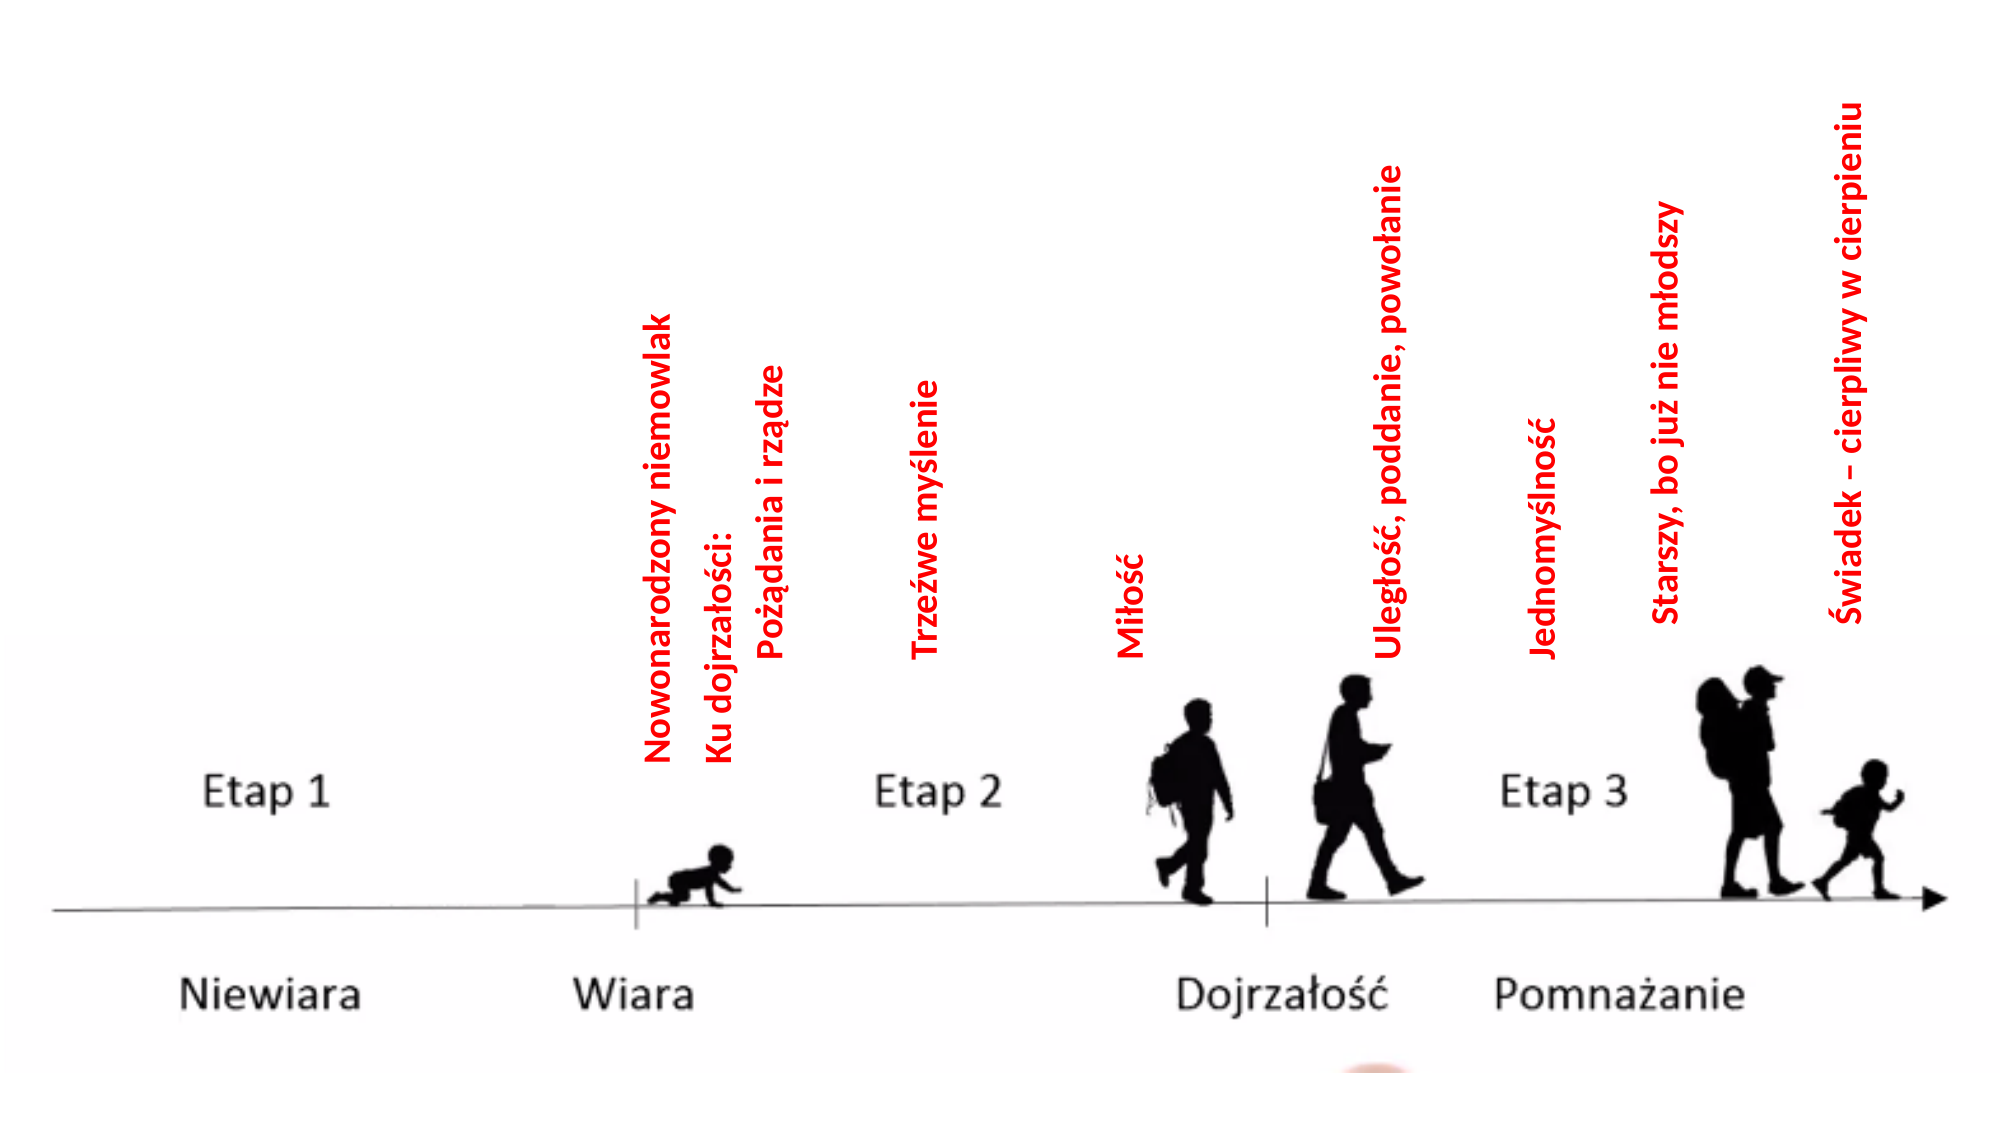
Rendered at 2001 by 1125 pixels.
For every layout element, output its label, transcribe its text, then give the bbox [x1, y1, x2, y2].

picture [4, 635, 2000, 1074]
text_box Nowonarodzony niemowlak Ku dojrzałości: Pożądania i rządze Trzeźwe myślenie Miłość Uległość, poddanie, powołanie Jednomyślność Starszy, bo już nie młodszy Świadek – cierpliwy w cierpieniu [628, 24, 1889, 635]
